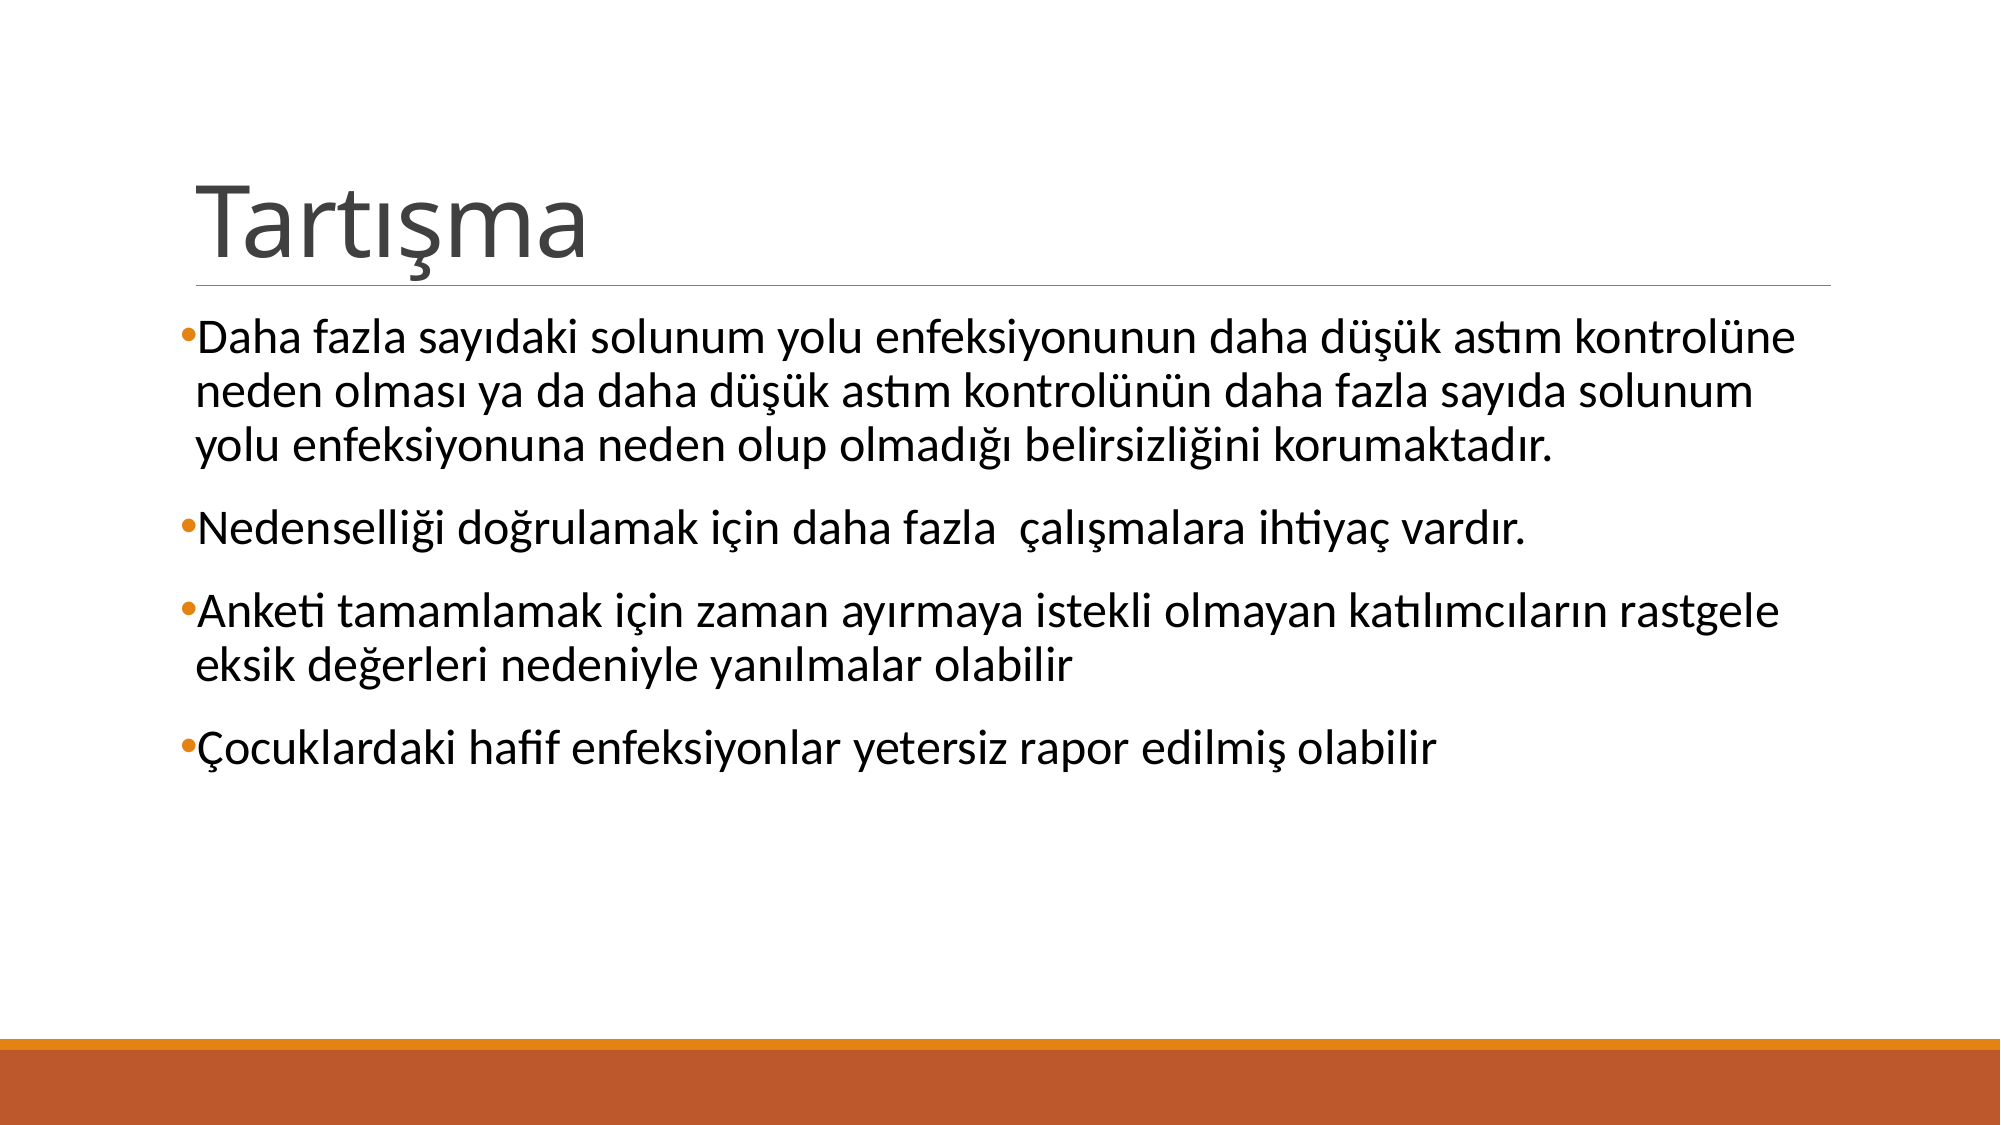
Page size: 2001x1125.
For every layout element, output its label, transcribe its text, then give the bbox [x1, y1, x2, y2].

list Daha fazla sayıdaki solunum yolu enfeksiyonunun daha düşük astım kontrolüne neden olması ya da daha düşük astım kontrolünün daha fazla sayıda solunum yolu enfeksiyonuna neden olup olmadığı belirsizliğini korumaktadır. Nedenselliği doğrulamak için daha fazla çalışmalara ihtiyaç vardır. Anketi tamamlamak için zaman ayırmaya istekli olmayan katılımcıların rastgele eksik değerleri nedeniyle yanılmalar olabilir Çocuklardaki hafif enfeksiyonlar yetersiz rapor edilmiş olabilir [180, 302, 1830, 963]
title Tartışma [180, 47, 1830, 285]
